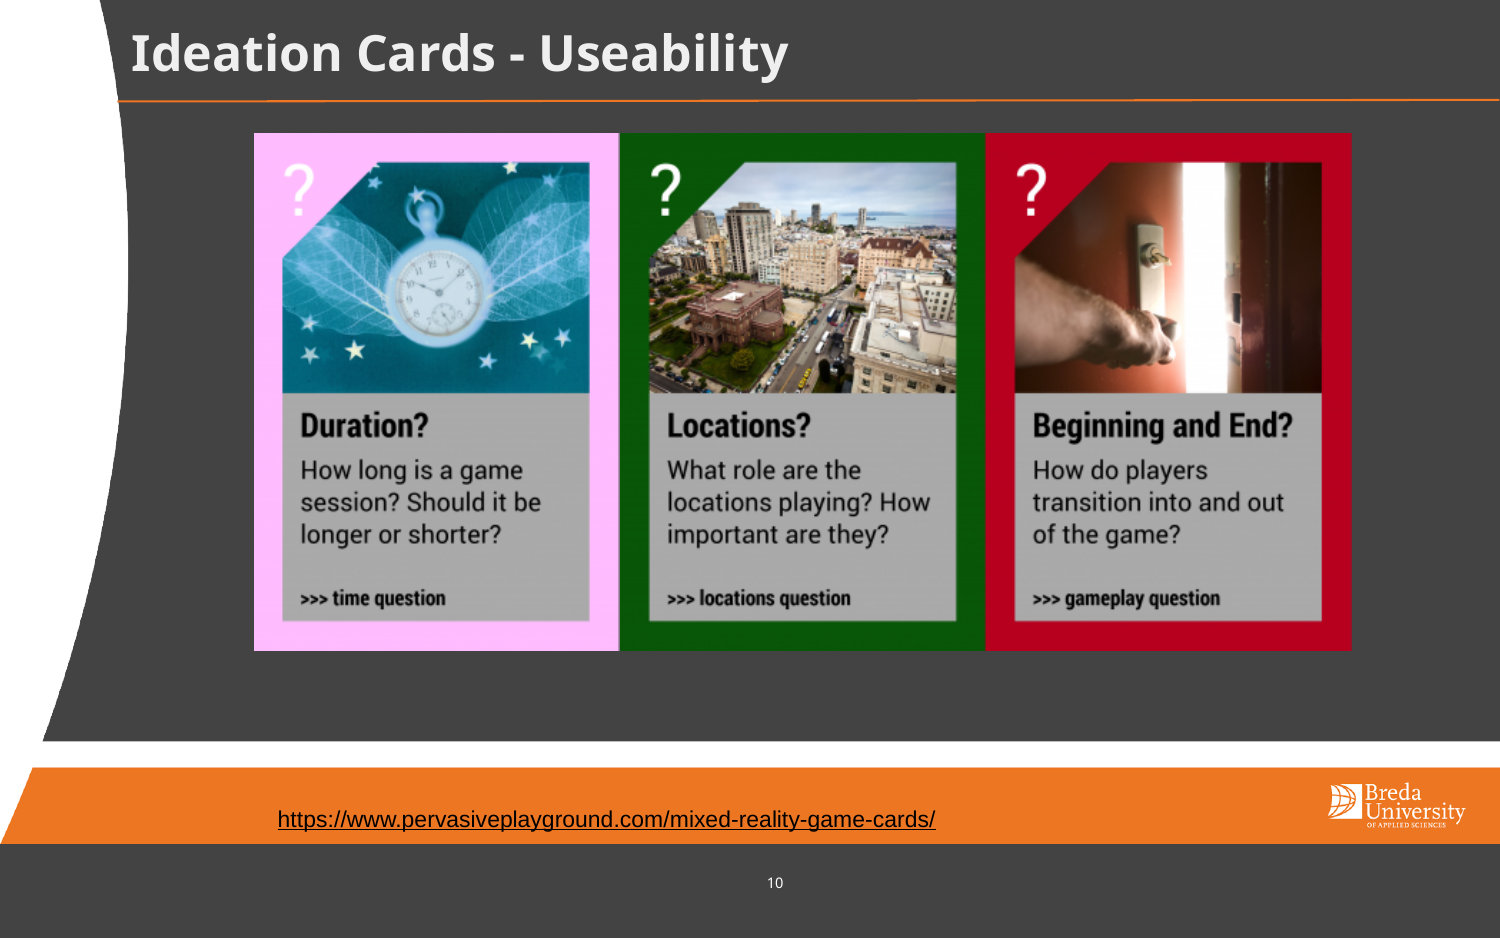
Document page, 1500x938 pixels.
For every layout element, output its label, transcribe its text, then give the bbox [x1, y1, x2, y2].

picture [0, 0, 1500, 844]
title Ideation Cards - Useability [106, 8, 1500, 94]
slide_number ‹#› [752, 874, 798, 916]
list https://www.pervasiveplayground.com/mixed-reality-game-cards/ [252, 788, 1346, 874]
